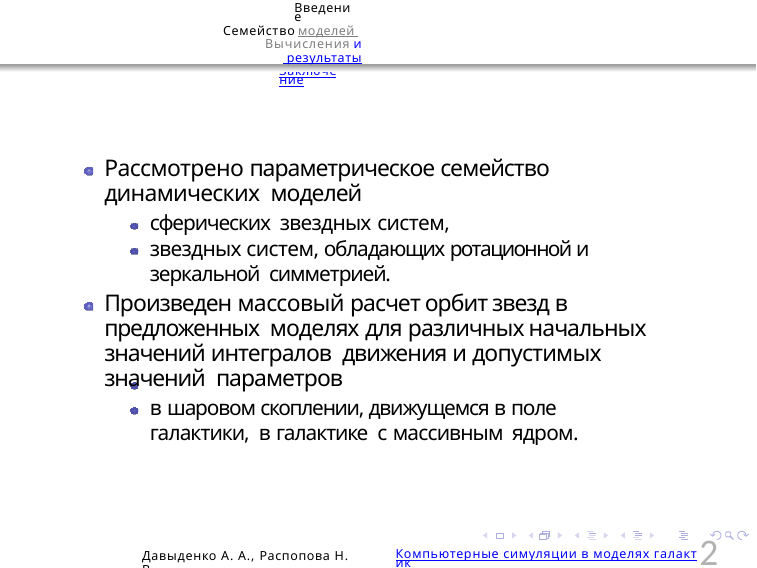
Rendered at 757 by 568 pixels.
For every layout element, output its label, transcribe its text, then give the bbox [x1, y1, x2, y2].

text_box Рассмотрено параметрическое семейство динамических моделей сферических звездных систем, звездных систем, обладающих ротационной и зеркальной симметрией. Произведен массовый расчет орбит звезд в предложенных моделях для различных начальных значений интегралов движения и допустимых значений параметров в шаровом скоплении, движущемся в поле галактики, в галактике с массивным ядром. [102, 156, 691, 445]
slide_number Компьютерные симуляции в моделях галактик [393, 549, 701, 568]
text_box Введение Семейство моделей Вычисления и результаты Заключение [190, 3, 363, 63]
slide_number 2 [544, 527, 719, 557]
footer Давыденко А. А., Распопова Н. В. [139, 549, 363, 568]
text_box [0, 63, 756, 72]
text_box [82, 165, 94, 176]
text_box [82, 300, 94, 311]
